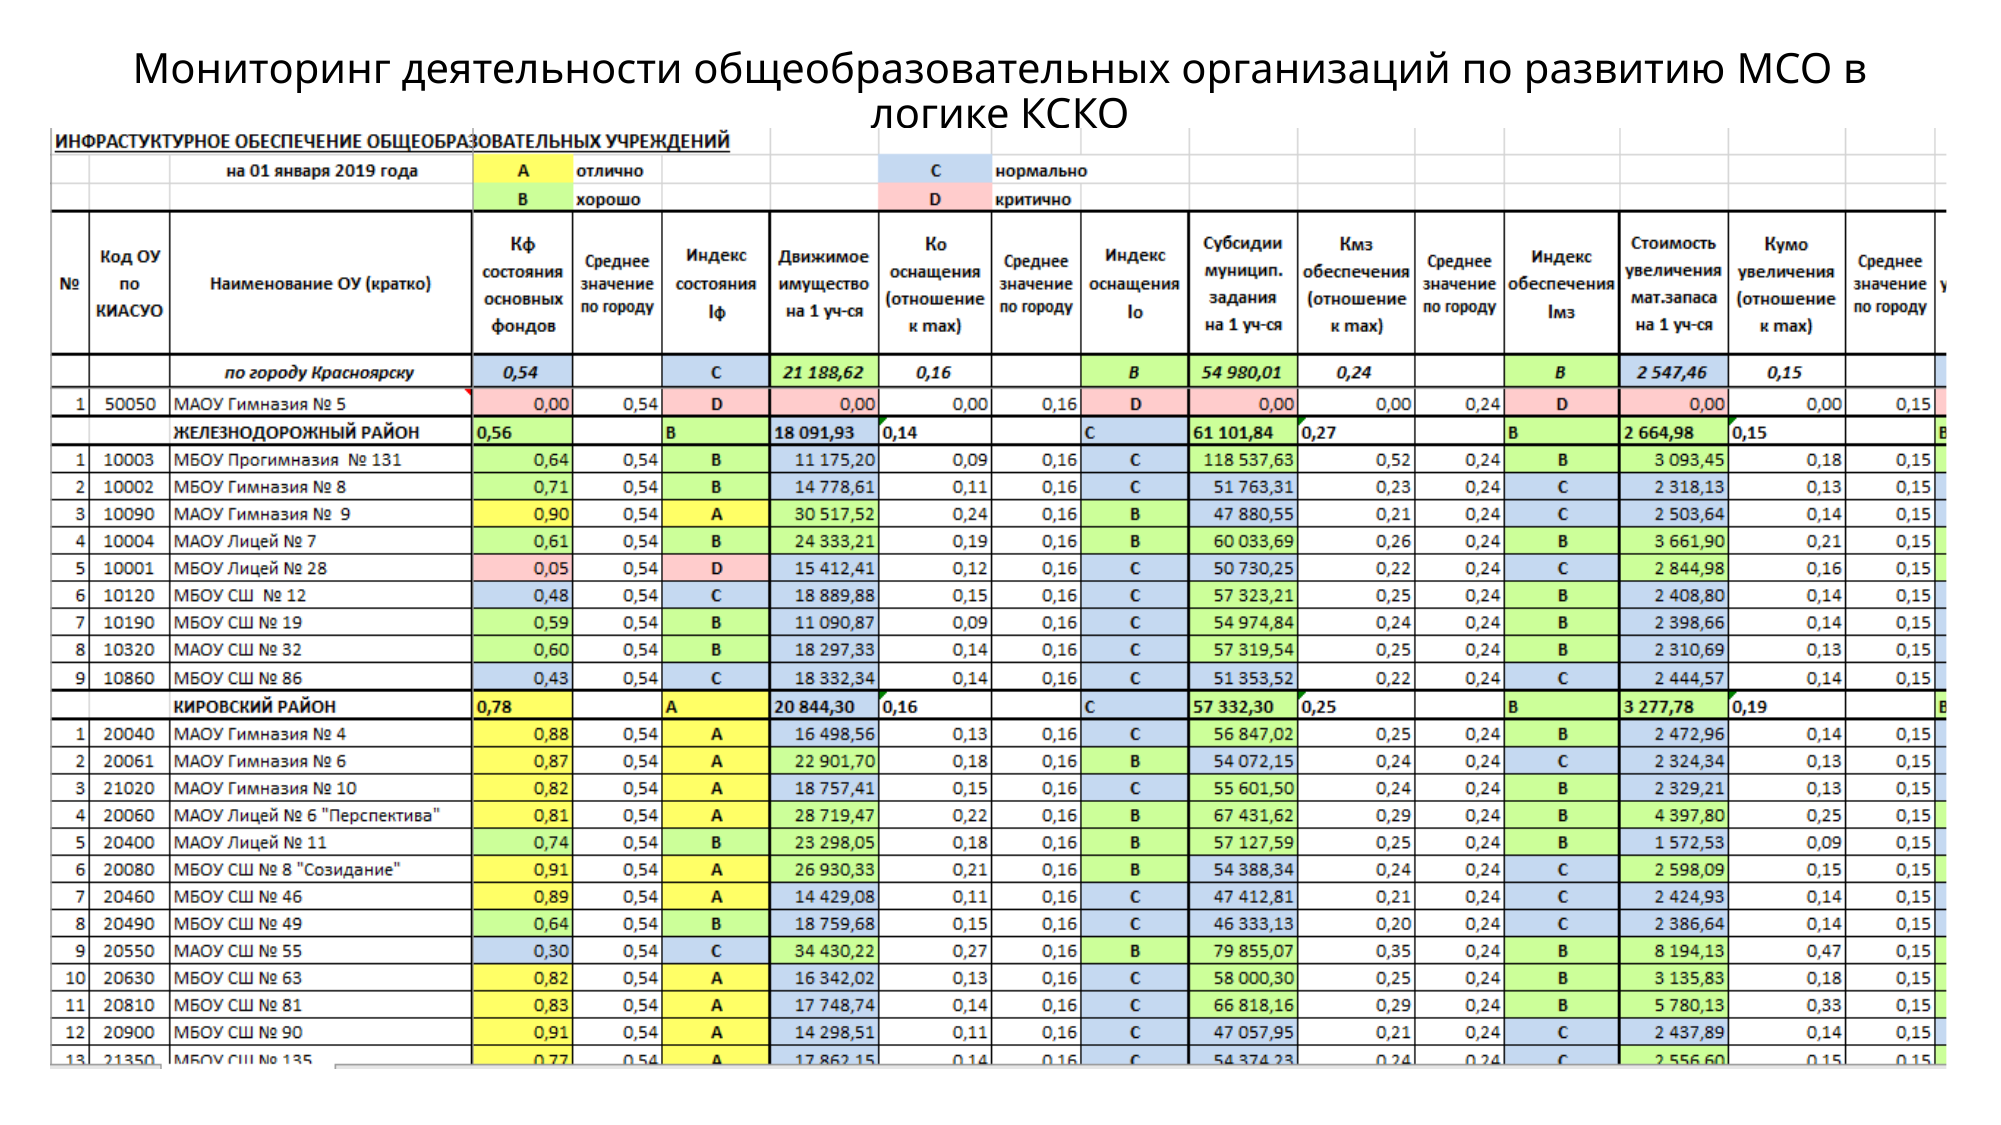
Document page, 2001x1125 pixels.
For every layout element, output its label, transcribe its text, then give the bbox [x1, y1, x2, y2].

title Мониторинг деятельности общеобразовательных организаций по развитию МСО в логике КСКО [67, 56, 1933, 128]
picture [49, 128, 1947, 1069]
